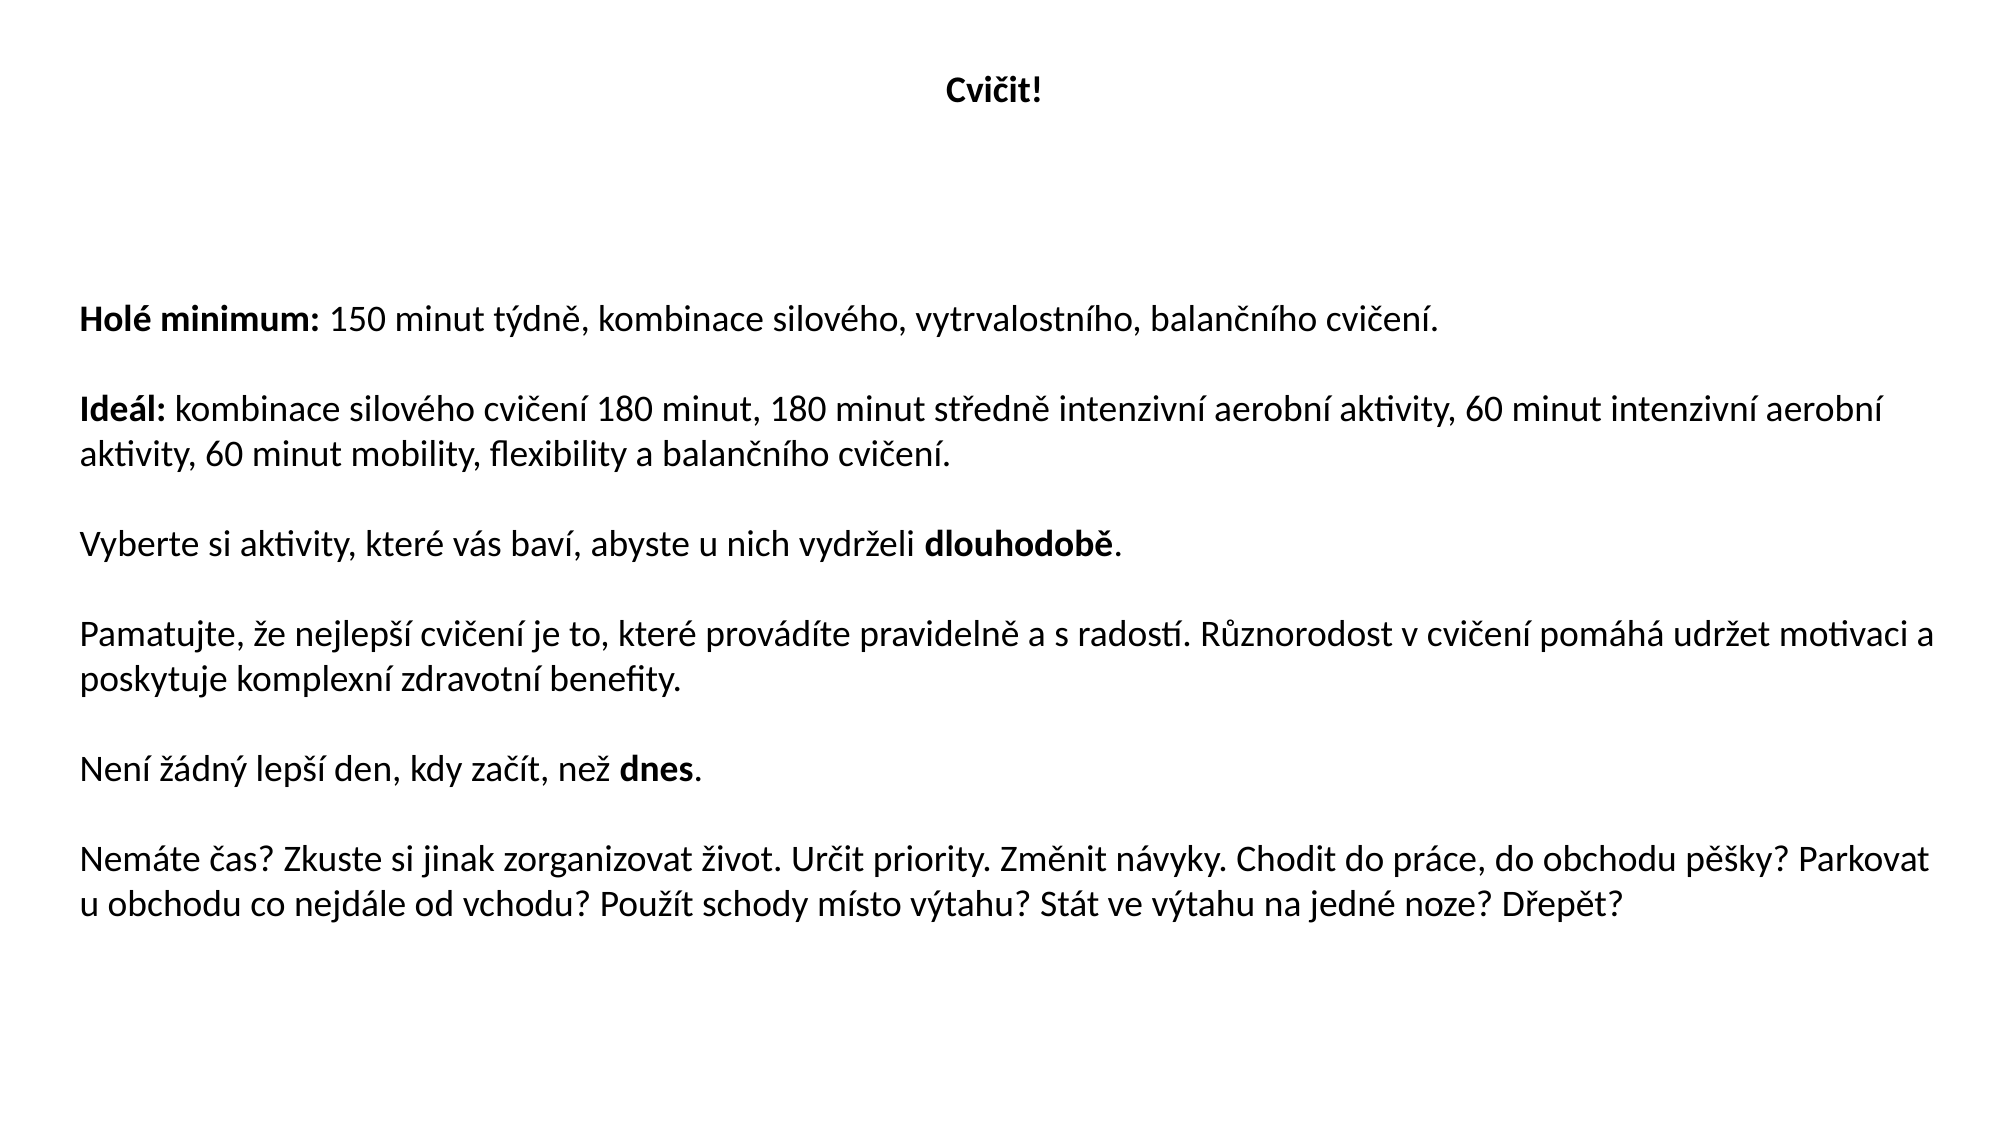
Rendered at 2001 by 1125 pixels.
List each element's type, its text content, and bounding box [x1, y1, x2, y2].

text_box Cvičit! [27, 54, 1962, 117]
text_box Holé minimum: 150 minut týdně, kombinace silového, vytrvalostního, balančního cvičení. Ideál: kombinace silového cvičení 180 minut, 180 minut středně intenzivní aerobní aktivity, 60 minut intenzivní aerobní aktivity, 60 minut mobility, flexibility a balančního cvičení. Vyberte si aktivity, které vás baví, abyste u nich vydrželi dlouhodobě. Pamatujte, že nejlepší cvičení je to, které provádíte pravidelně a s radostí. Různorodost v cvičení pomáhá udržet motivaci a poskytuje komplexní zdravotní benefity. Není žádný lepší den, kdy začít, než dnes. Nemáte čas? Zkuste si jinak zorganizovat život. Určit priority. Změnit návyky. Chodit do práce, do obchodu pěšky? Parkovat u obchodu co nejdále od vchodu? Použít schody místo výtahu? Stát ve výtahu na jedné noze? Dřepět? [64, 286, 1962, 932]
